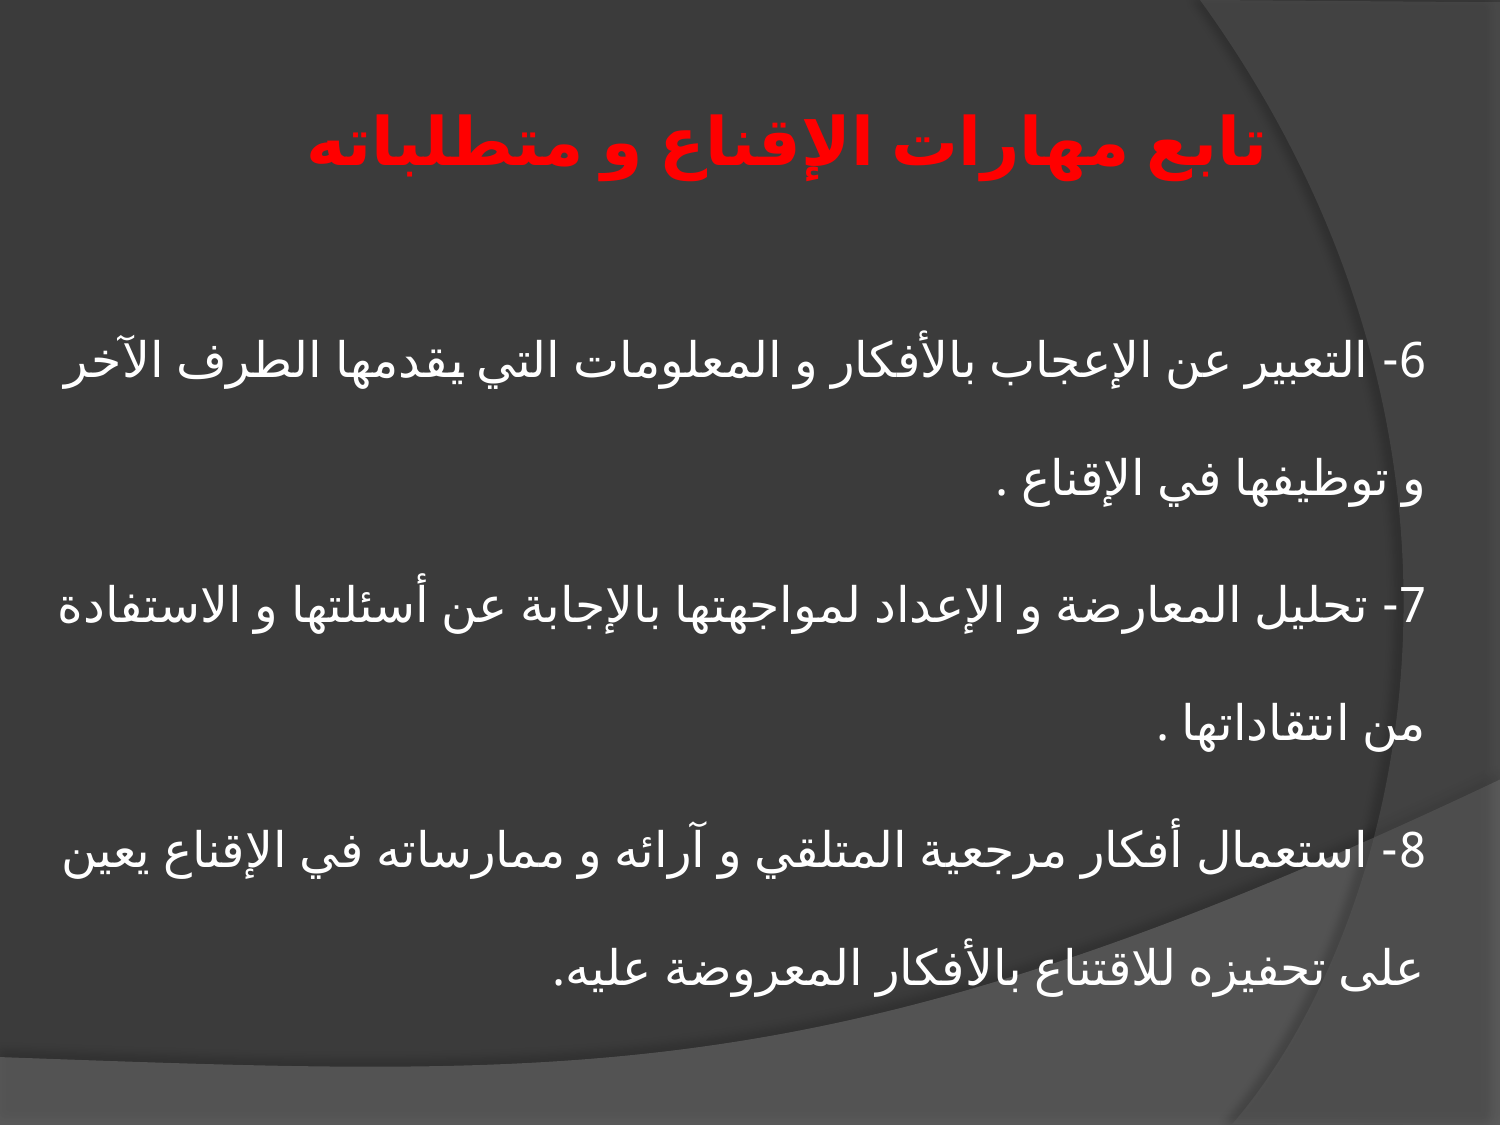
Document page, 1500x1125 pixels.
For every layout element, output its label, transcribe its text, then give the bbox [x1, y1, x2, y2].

title تابع مهارات الإقناع و متطلباته [75, 45, 1483, 233]
list 6- التعبير عن الإعجاب بالأفكار و المعلومات التي يقدمها الطرف الآخر و توظيفها في الإقناع . 7- تحليل المعارضة و الإعداد لمواجهتها بالإجابة عن أسئلتها و الاستفادة من انتقاداتها . 8- استعمال أفكار مرجعية المتلقي و آرائه و ممارساته في الإقناع يعين على تحفيزه للاقتناع بالأفكار المعروضة عليه. [29, 262, 1447, 1005]
